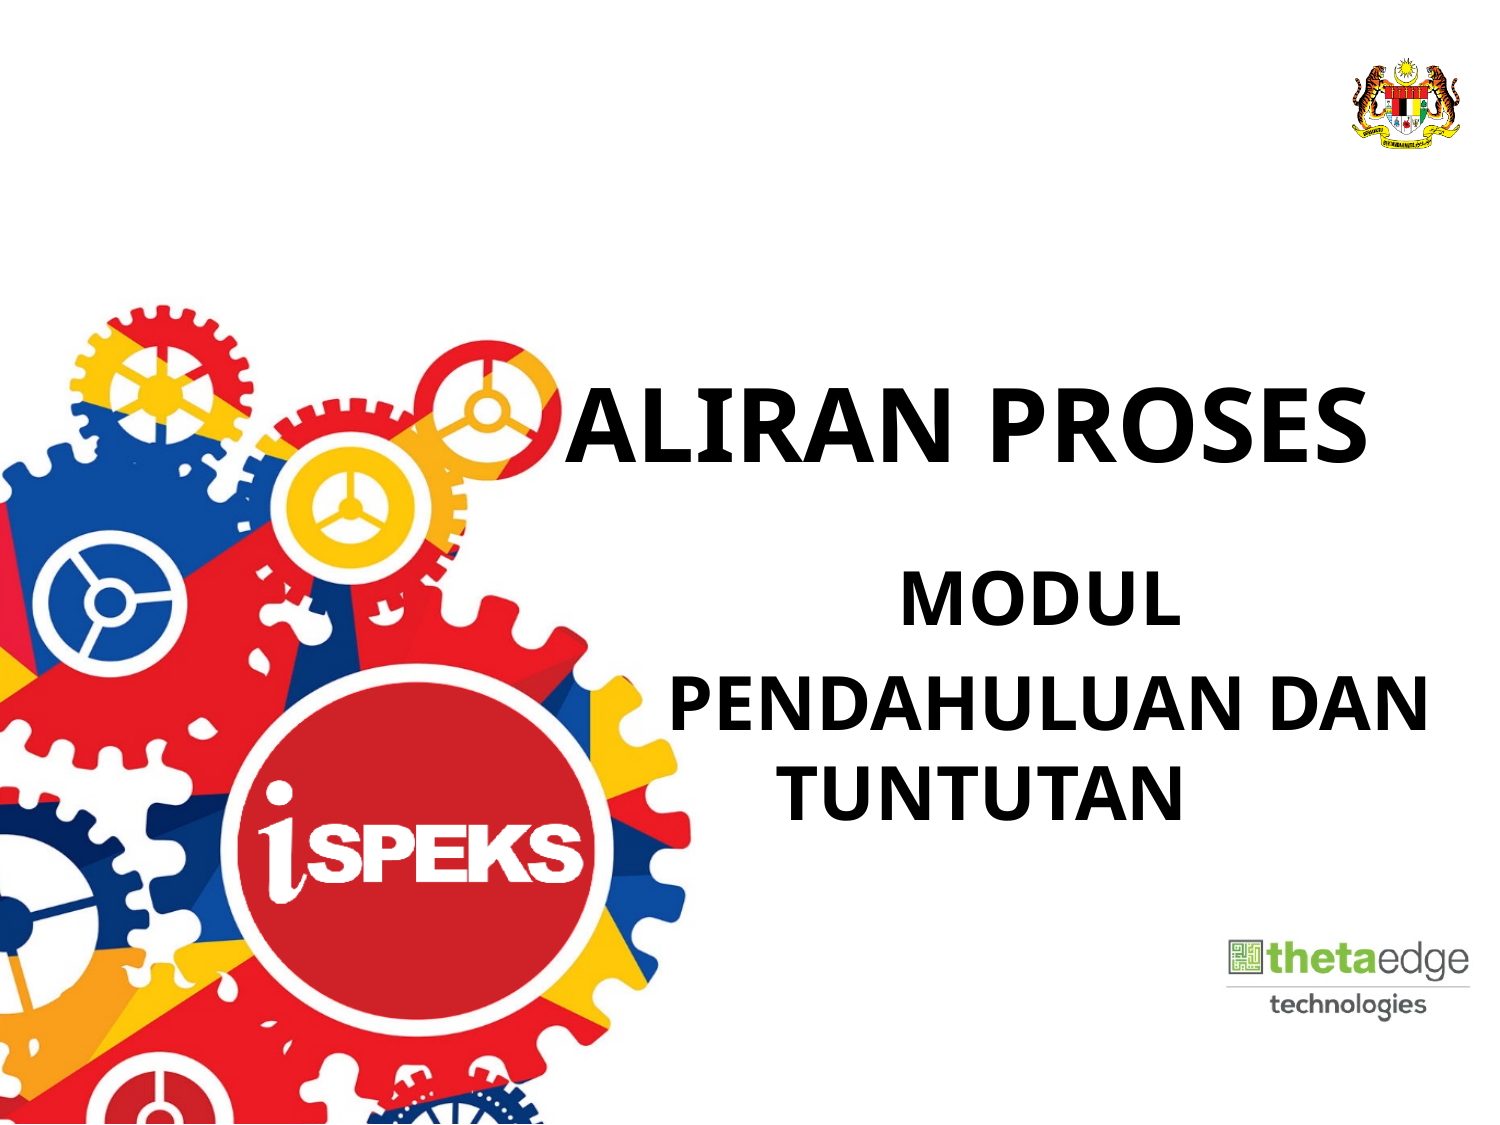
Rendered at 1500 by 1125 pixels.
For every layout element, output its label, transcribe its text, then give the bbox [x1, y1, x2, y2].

list ALIRAN PROSES MODUL PENDAHULUAN DAN TUNTUTAN [463, 208, 1500, 976]
picture [1352, 58, 1460, 150]
picture [0, 262, 911, 1124]
picture [1221, 931, 1483, 1024]
